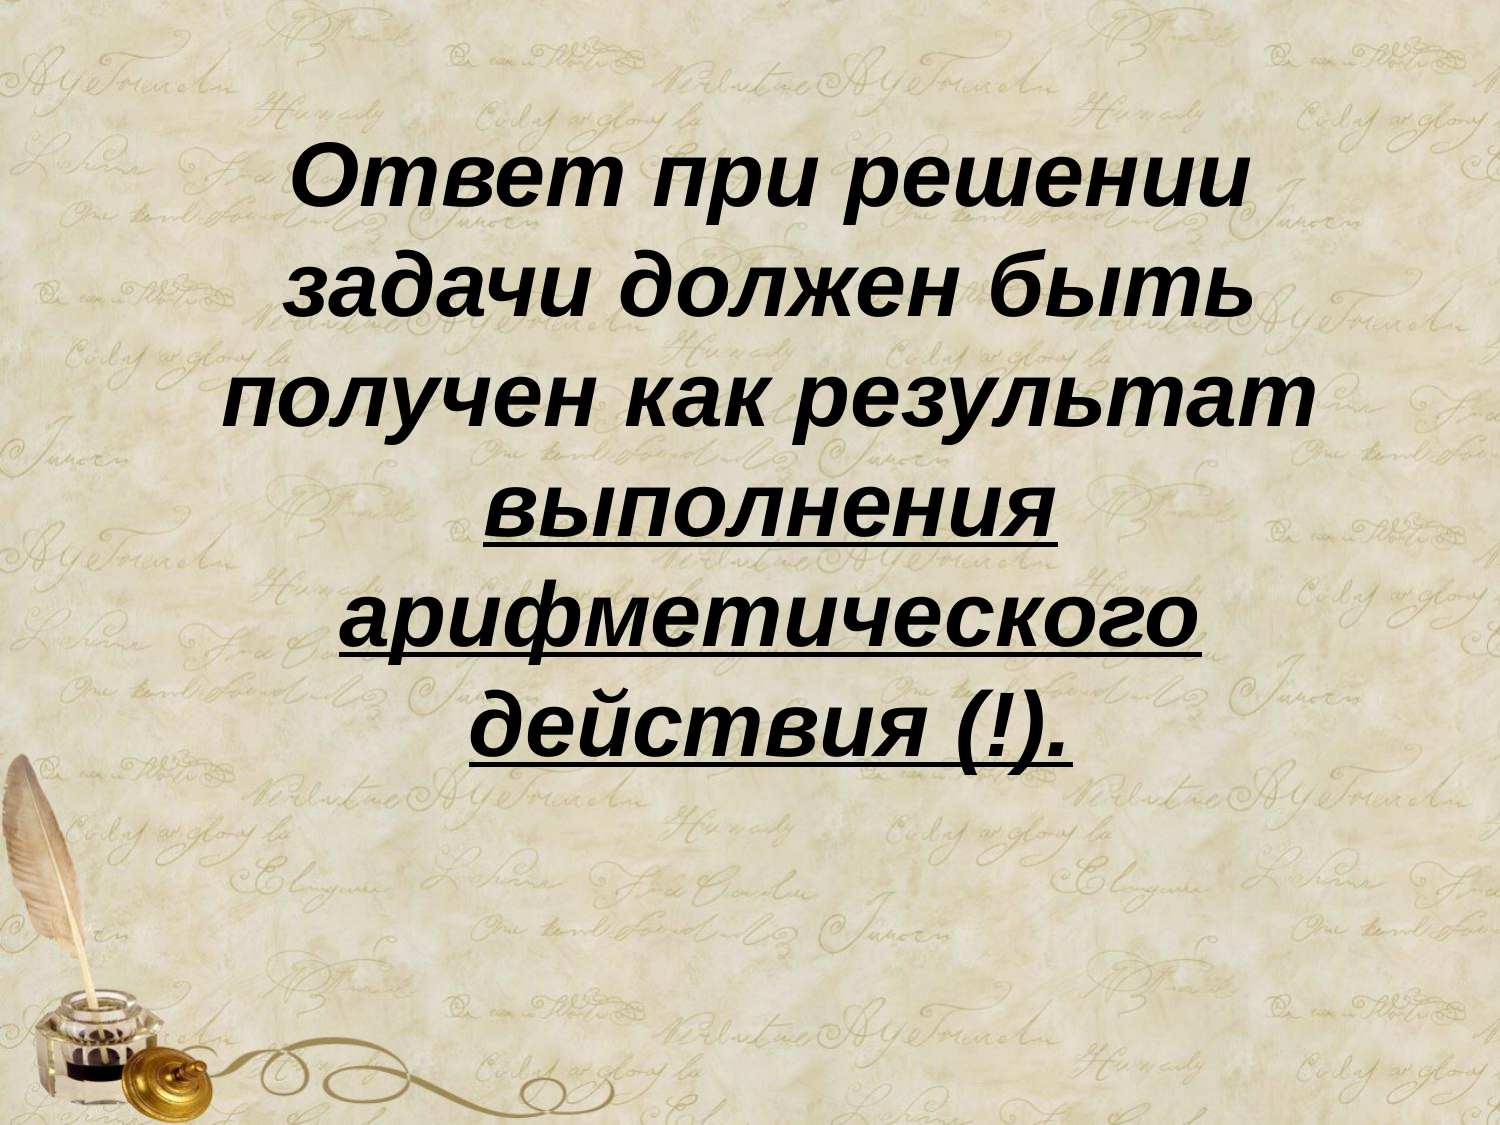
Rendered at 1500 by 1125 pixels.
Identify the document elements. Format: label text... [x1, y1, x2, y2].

text_box Ответ при решении задачи должен быть получен как результат выполнения арифметического действия (!). [141, 107, 1400, 783]
picture [0, 0, 1500, 1125]
